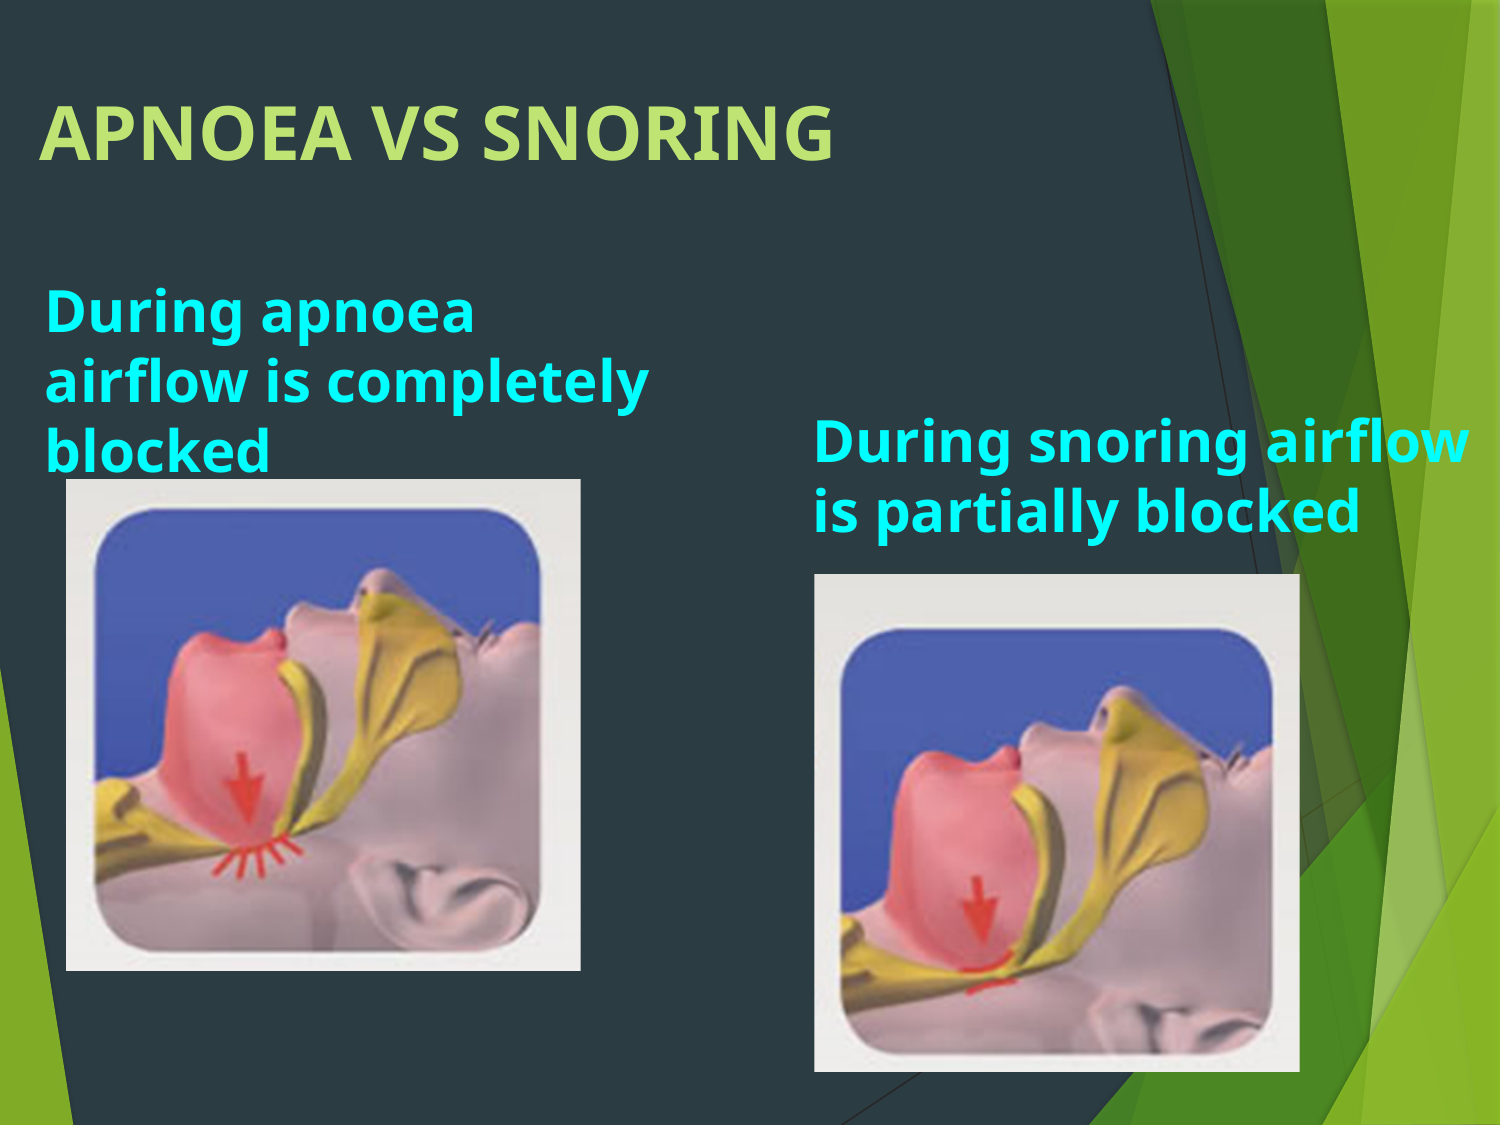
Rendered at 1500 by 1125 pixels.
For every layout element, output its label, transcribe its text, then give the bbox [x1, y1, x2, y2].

picture [813, 573, 1301, 1072]
list During apnoea airflow is completely blocked [29, 266, 708, 971]
text_box APNOEA VS SNORING [24, 78, 1010, 183]
text_box During snoring airflow is partially blocked [797, 397, 1500, 1098]
picture [65, 478, 582, 972]
